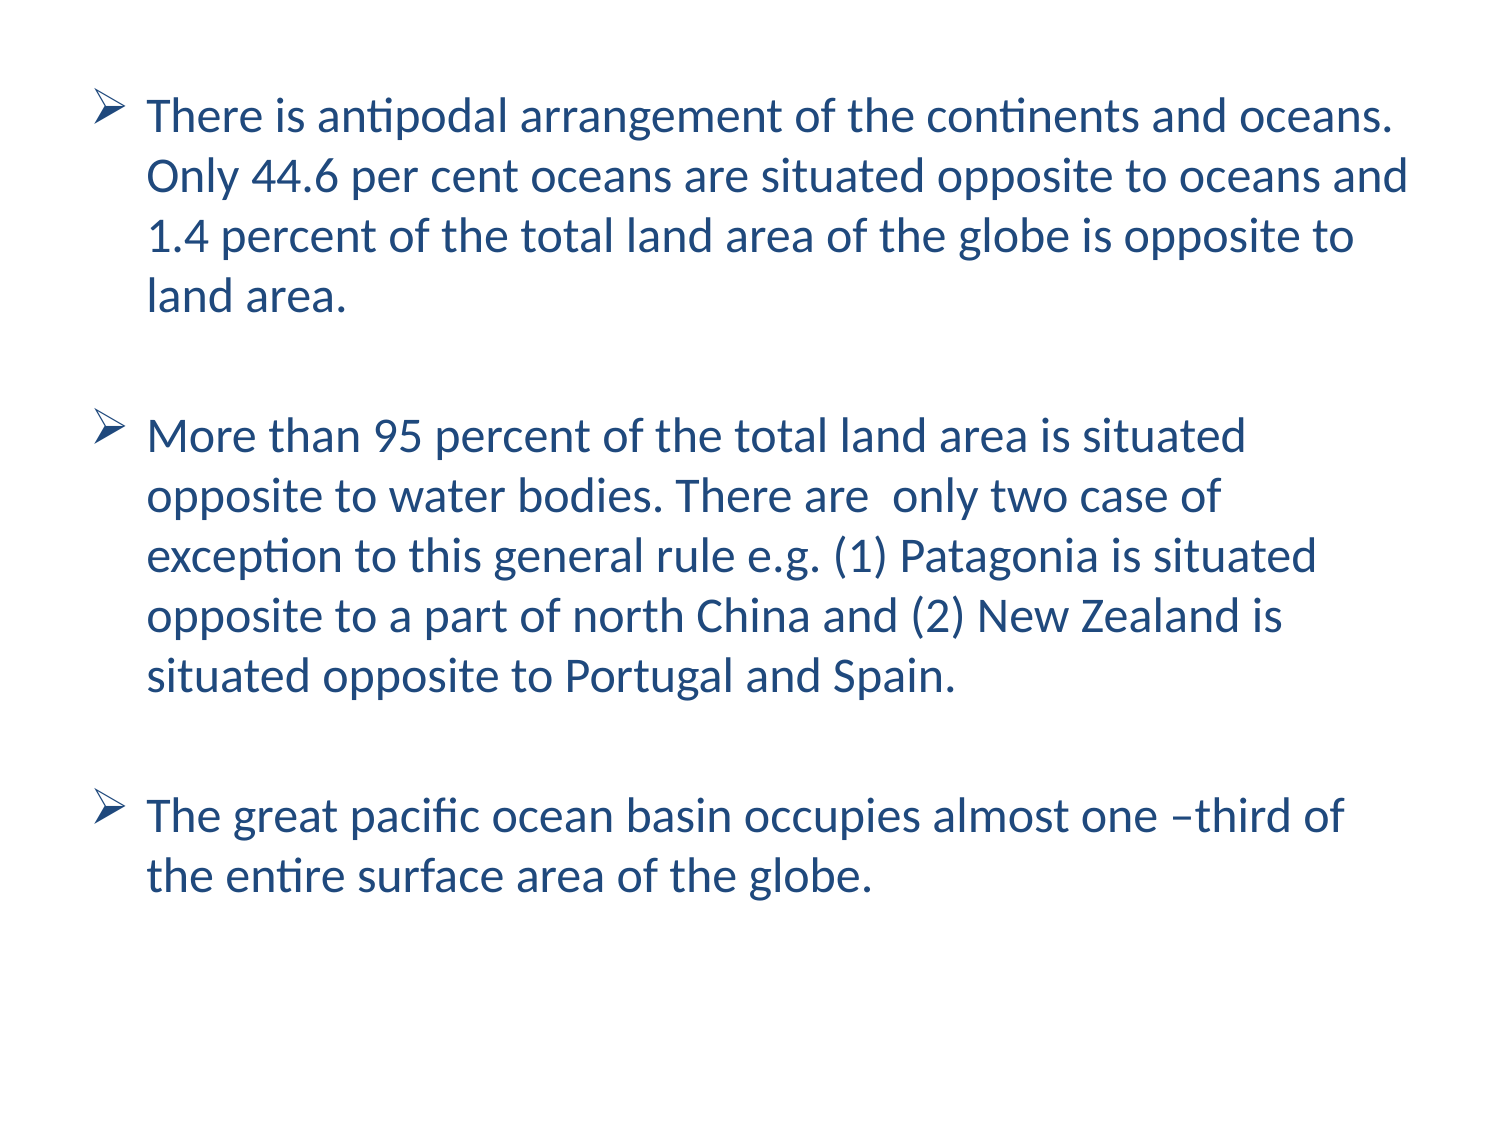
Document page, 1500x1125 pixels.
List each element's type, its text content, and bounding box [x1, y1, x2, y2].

list There is antipodal arrangement of the continents and oceans. Only 44.6 per cent oceans are situated opposite to oceans and 1.4 percent of the total land area of the globe is opposite to land area. More than 95 percent of the total land area is situated opposite to water bodies. There are only two case of exception to this general rule e.g. (1) Patagonia is situated opposite to a part of north China and (2) New Zealand is situated opposite to Portugal and Spain. The great pacific ocean basin occupies almost one –third of the entire surface area of the globe. [75, 75, 1425, 1005]
